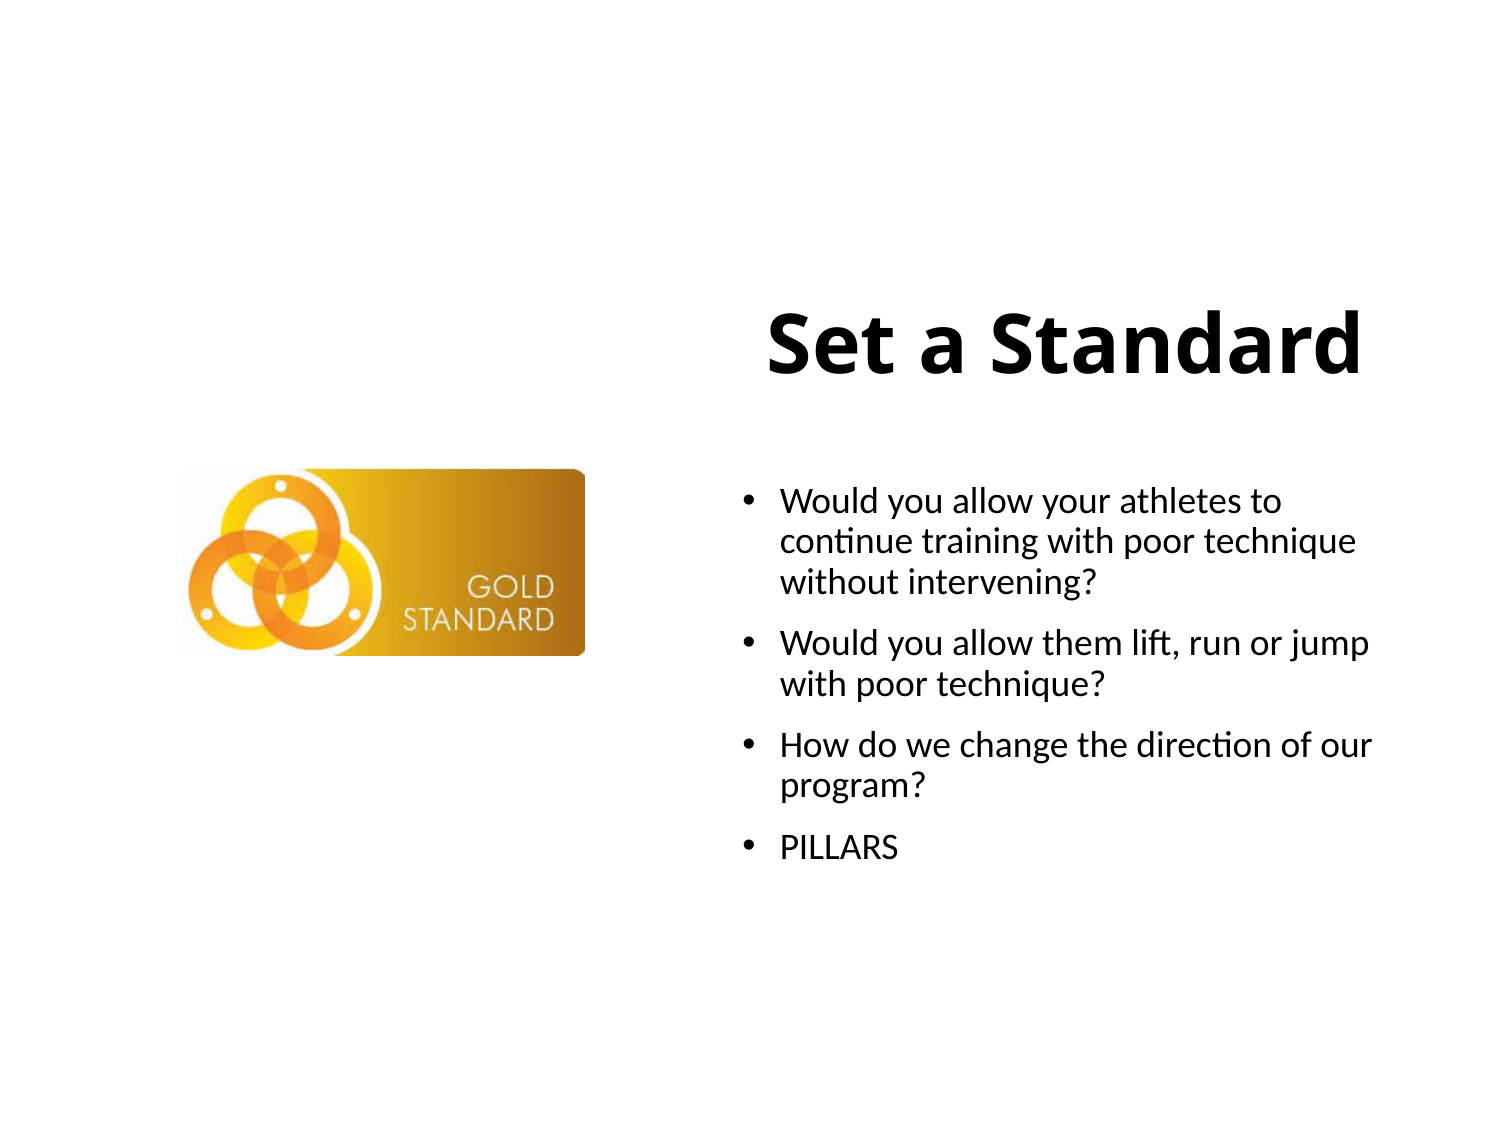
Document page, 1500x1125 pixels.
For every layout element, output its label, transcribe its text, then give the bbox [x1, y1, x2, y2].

list Would you allow your athletes to continue training with poor technique without intervening? Would you allow them lift, run or jump with poor technique? How do we change the direction of our program? PILLARS [727, 473, 1390, 901]
picture [182, 468, 585, 656]
title Set a Standard [751, 252, 1397, 442]
